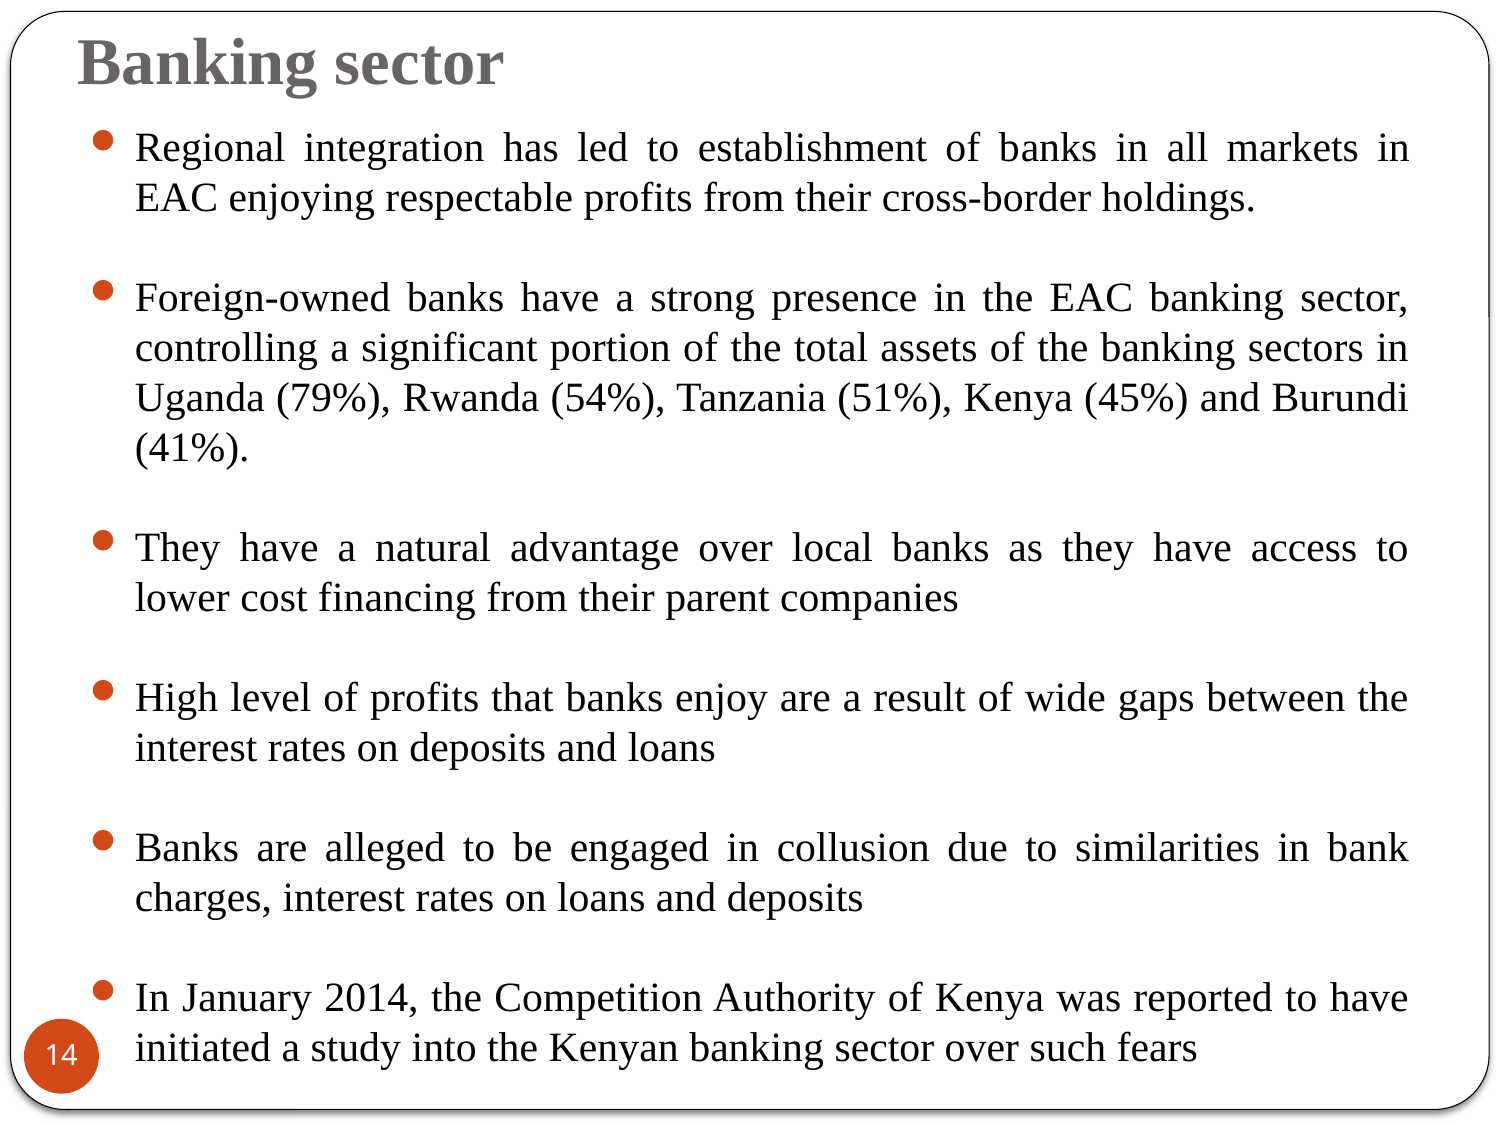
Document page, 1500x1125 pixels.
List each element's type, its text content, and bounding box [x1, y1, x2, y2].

list Regional integration has led to establishment of banks in all markets in EAC enjoying respectable profits from their cross-border holdings. Foreign-owned banks have a strong presence in the EAC banking sector, controlling a significant portion of the total assets of the banking sectors in Uganda (79%), Rwanda (54%), Tanzania (51%), Kenya (45%) and Burundi (41%). They have a natural advantage over local banks as they have access to lower cost financing from their parent companies High level of profits that banks enjoy are a result of wide gaps between the interest rates on deposits and loans Banks are alleged to be engaged in collusion due to similarities in bank charges, interest rates on loans and deposits In January 2014, the Competition Authority of Kenya was reported to have initiated a study into the Kenyan banking sector over such fears [75, 112, 1425, 1005]
slide_number 14 [23, 1018, 99, 1094]
title Banking sector [62, 0, 1275, 113]
